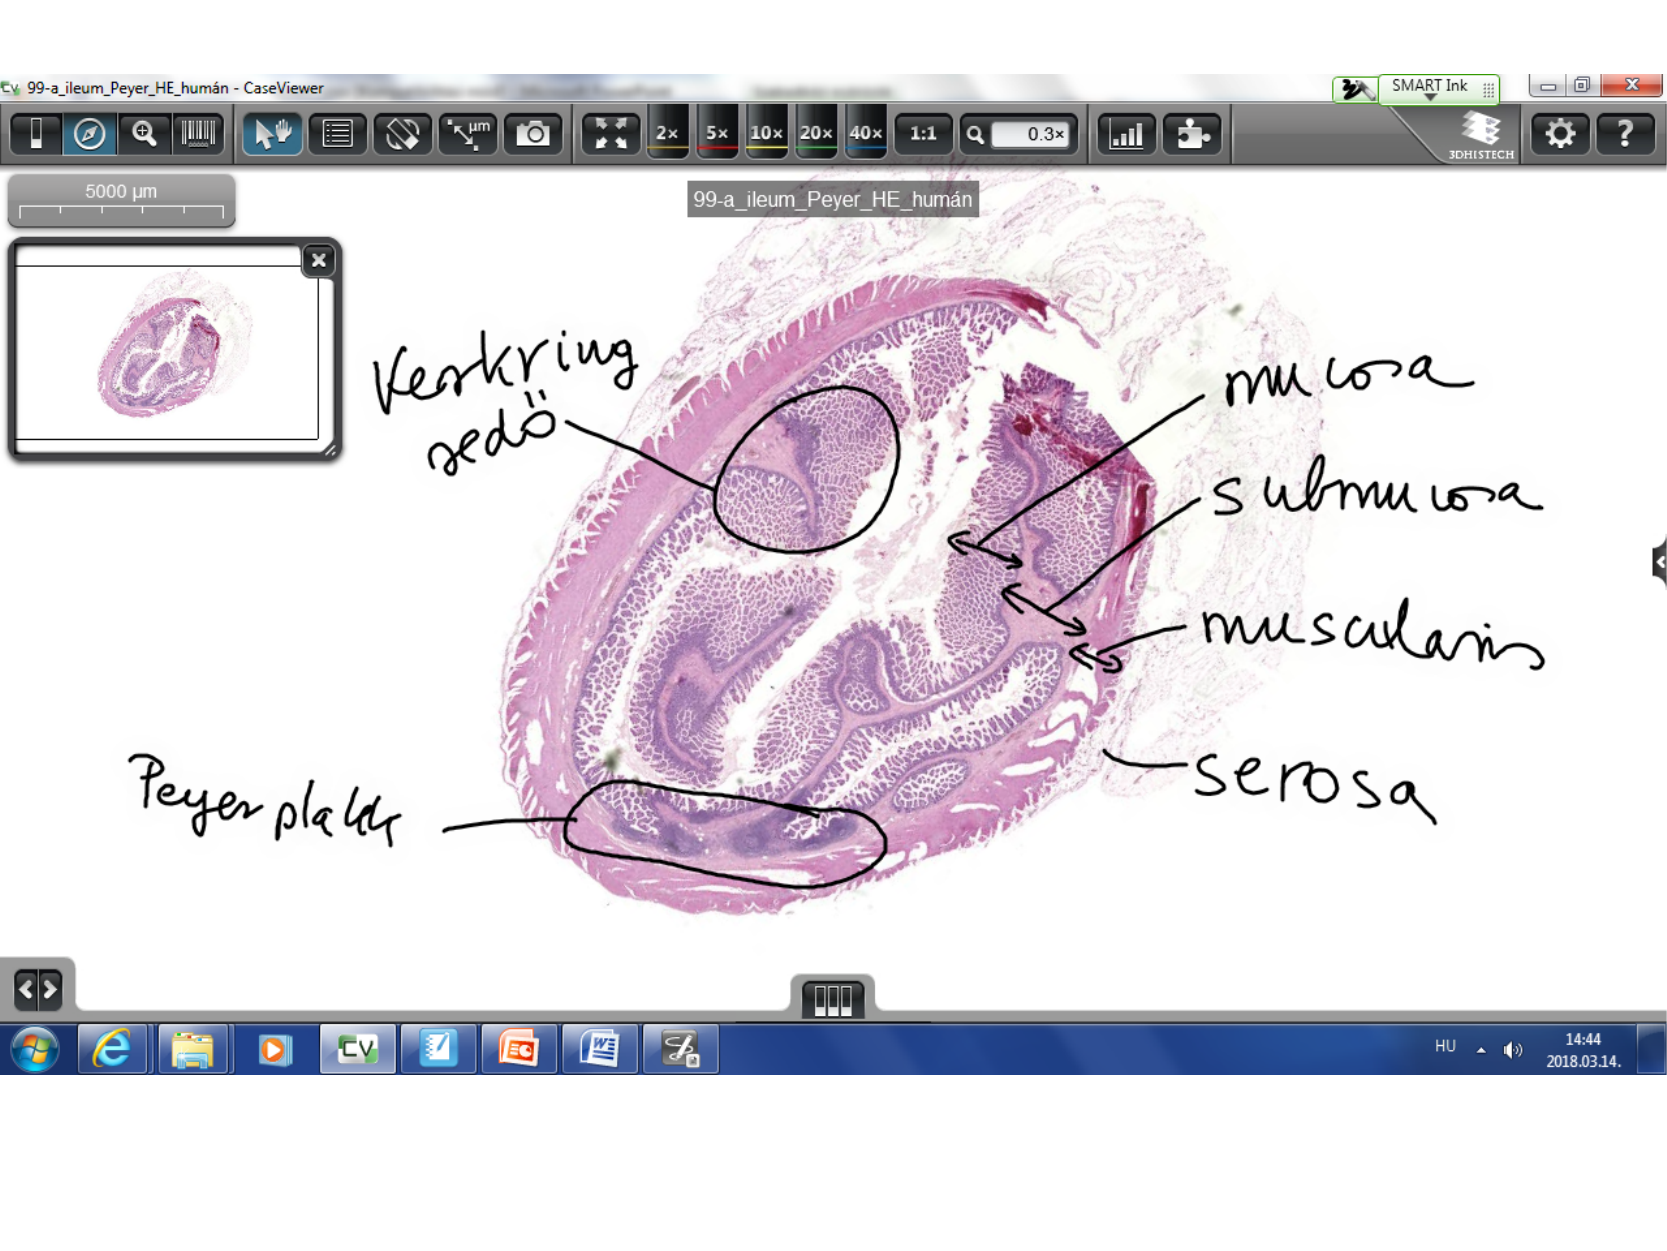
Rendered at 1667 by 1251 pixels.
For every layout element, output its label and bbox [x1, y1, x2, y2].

picture [0, 74, 1667, 1076]
